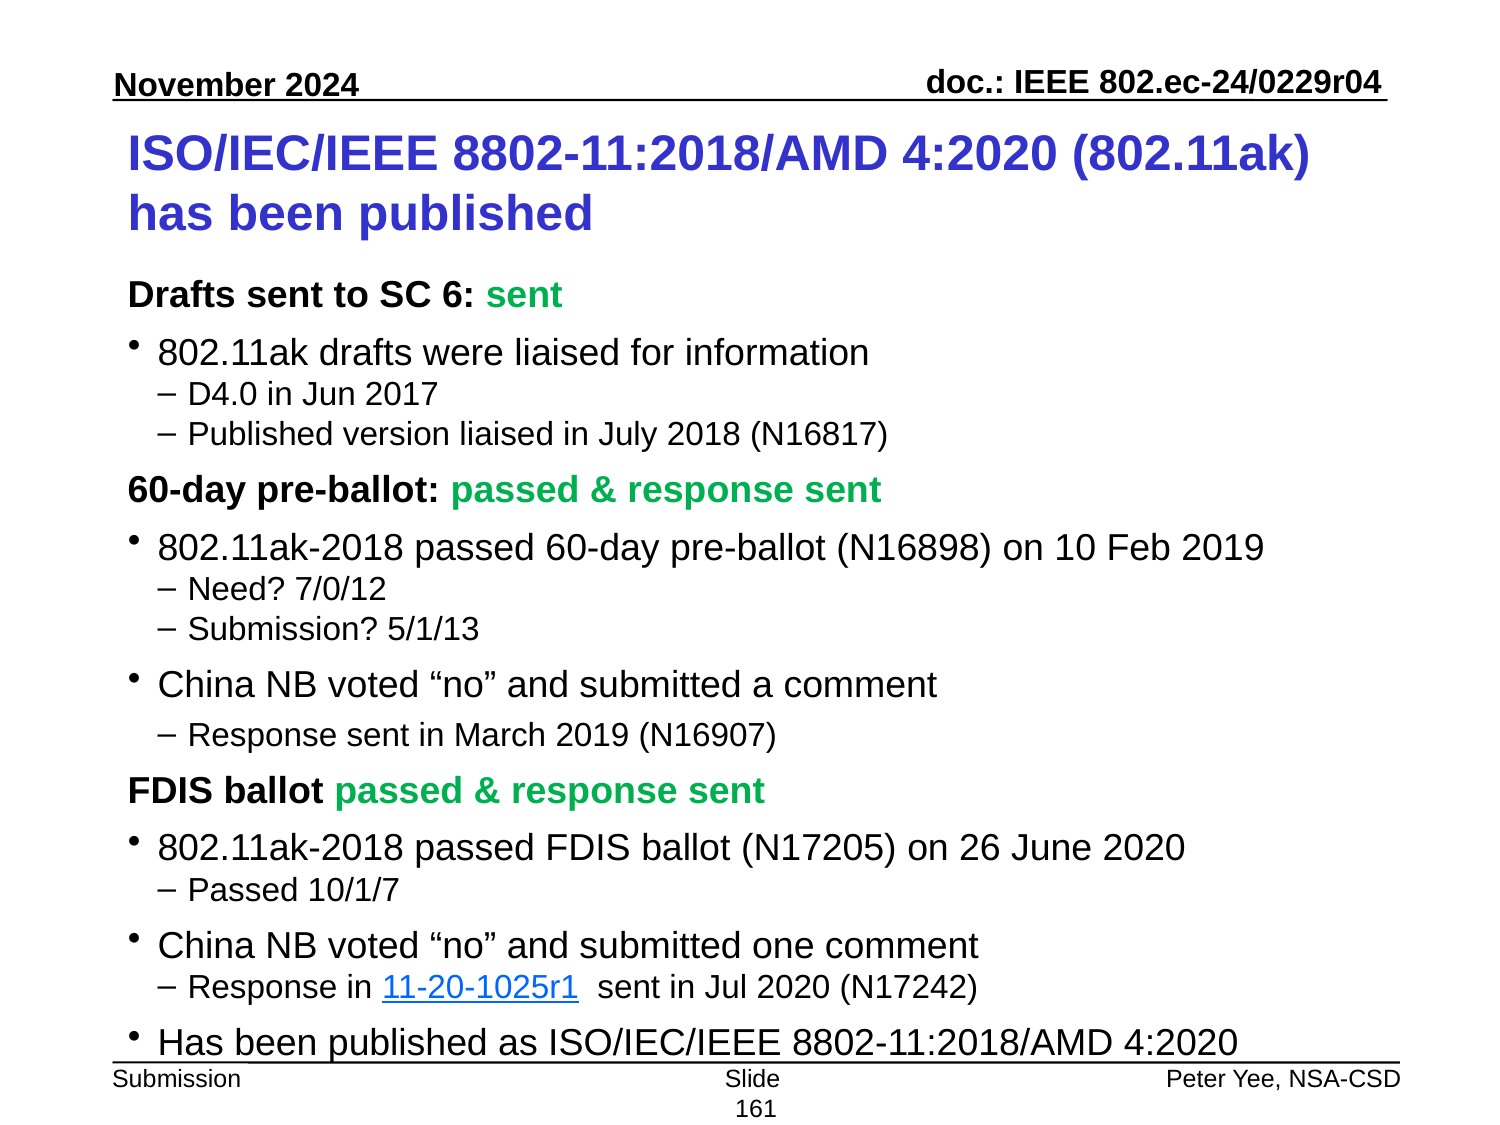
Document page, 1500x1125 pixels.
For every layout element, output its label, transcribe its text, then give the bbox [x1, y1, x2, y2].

footer Peter Yee, NSA-CSD [1164, 1061, 1402, 1093]
list Drafts sent to SC 6: sent 802.11ak drafts were liaised for information D4.0 in Jun 2017 Published version liaised in July 2018 (N16817) 60-day pre-ballot: passed & response sent 802.11ak-2018 passed 60-day pre-ballot (N16898) on 10 Feb 2019 Need? 7/0/12 Submission? 5/1/13 China NB voted “no” and submitted a comment Response sent in March 2019 (N16907) FDIS ballot passed & response sent 802.11ak-2018 passed FDIS ballot (N17205) on 26 June 2020 Passed 10/1/7 China NB voted “no” and submitted one comment Response in 11-20-1025r1 sent in Jul 2020 (N17242) Has been published as ISO/IEC/IEEE 8802-11:2018/AMD 4:2020 [112, 262, 1388, 938]
slide_number Slide 161 [709, 1061, 803, 1093]
title ISO/IEC/IEEE 8802-11:2018/AMD 4:2020 (802.11ak) has been published [112, 112, 1388, 262]
